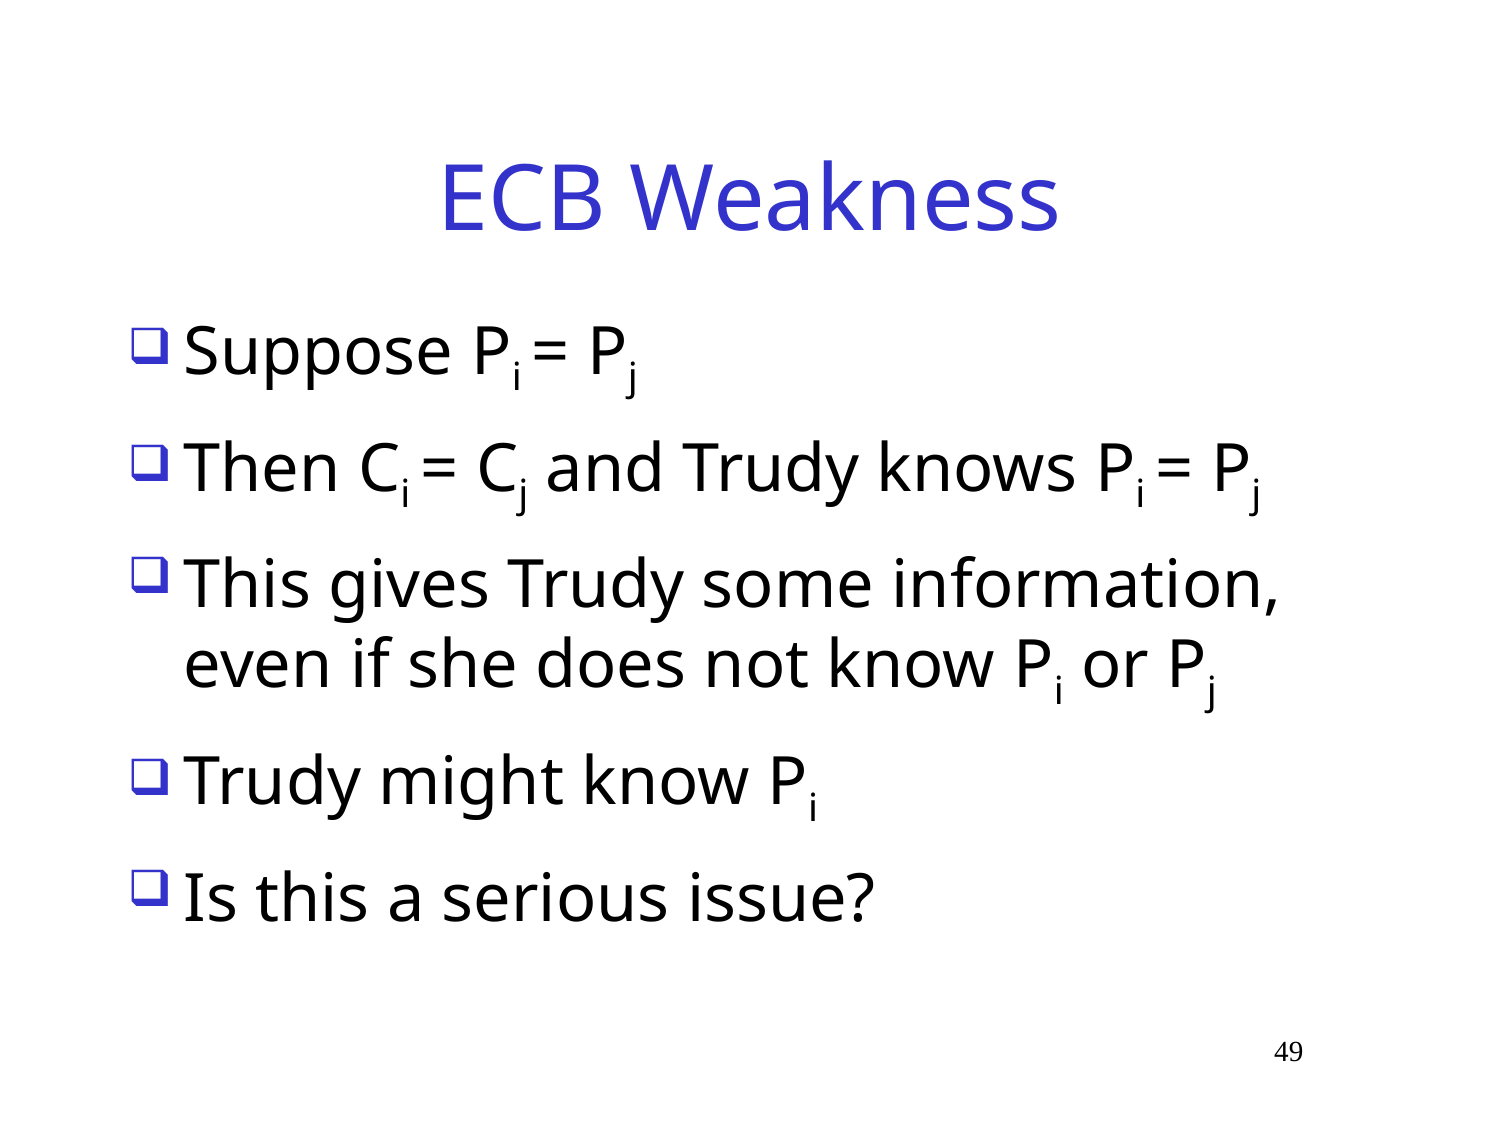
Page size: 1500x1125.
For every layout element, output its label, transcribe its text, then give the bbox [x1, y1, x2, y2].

footer 49 [112, 1024, 1401, 1101]
title ECB Weakness [112, 99, 1388, 288]
list Suppose Pi = Pj Then Ci = Cj and Trudy knows Pi = Pj This gives Trudy some information, even if she does not know Pi or Pj Trudy might know Pi Is this a serious issue? [112, 299, 1388, 976]
